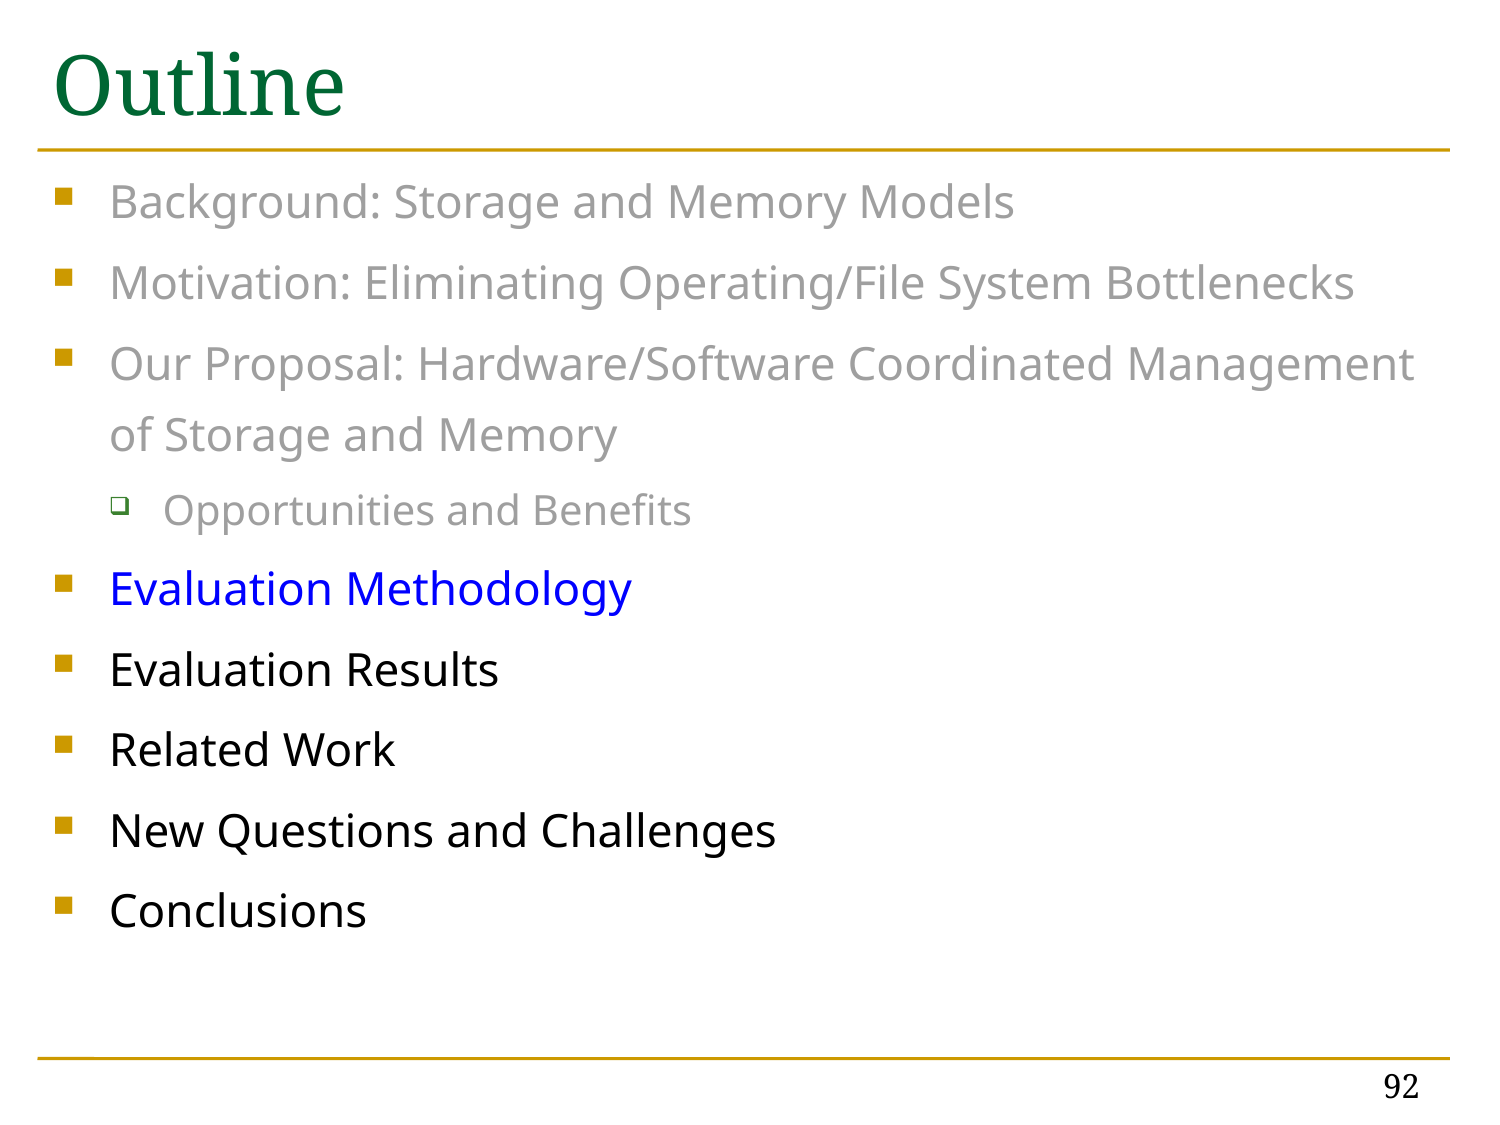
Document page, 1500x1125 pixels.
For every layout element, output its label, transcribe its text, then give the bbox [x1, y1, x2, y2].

list Background: Storage and Memory Models Motivation: Eliminating Operating/File System Bottlenecks Our Proposal: Hardware/Software Coordinated Management of Storage and Memory Opportunities and Benefits Evaluation Methodology Evaluation Results Related Work New Questions and Challenges Conclusions [37, 148, 1451, 1048]
title Outline [37, 24, 1451, 148]
slide_number 92 [1084, 1042, 1436, 1118]
